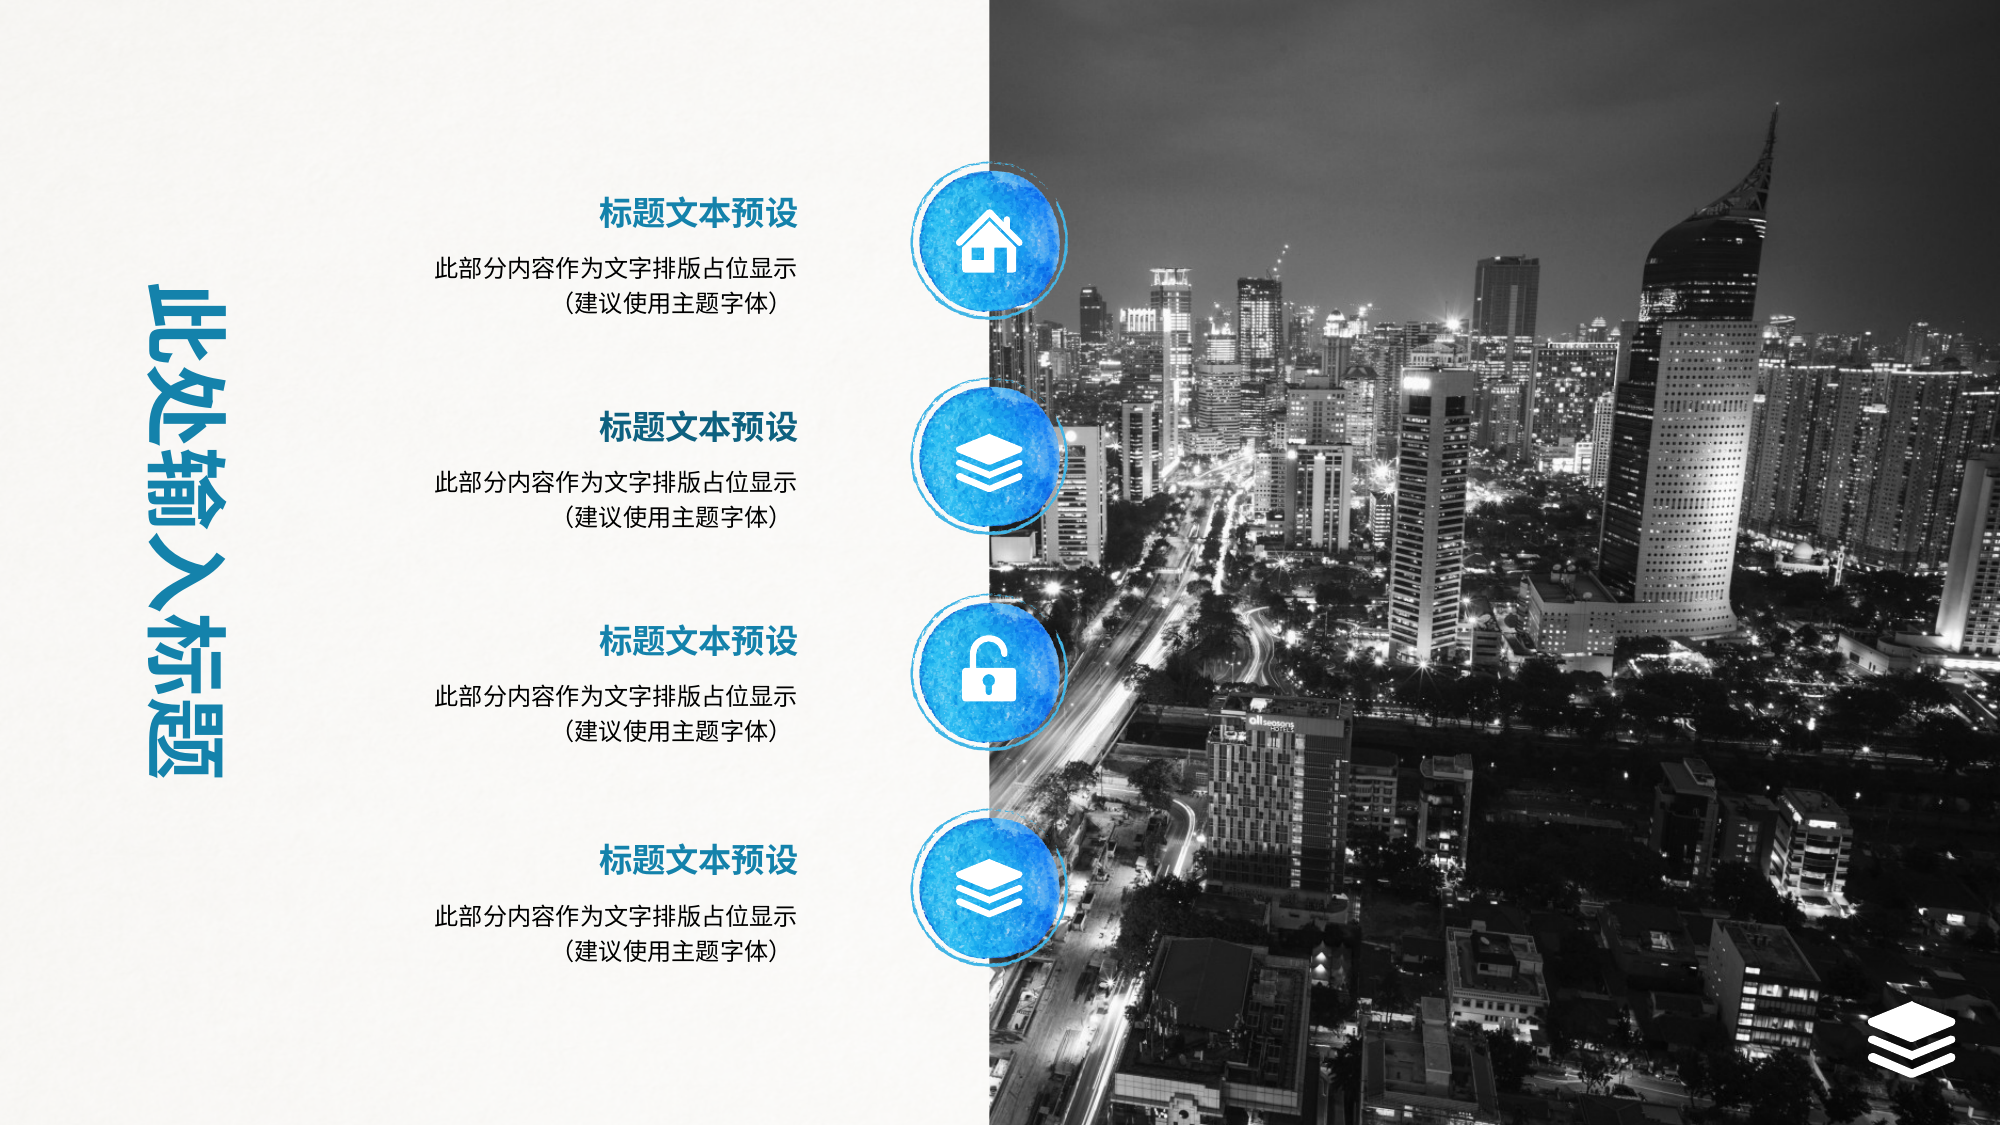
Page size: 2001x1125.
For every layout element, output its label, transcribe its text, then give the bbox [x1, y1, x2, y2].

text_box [399, 184, 814, 973]
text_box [910, 377, 1068, 536]
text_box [910, 808, 1068, 967]
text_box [910, 161, 1068, 320]
text_box 此处输入标题 [114, 252, 247, 809]
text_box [910, 593, 1068, 751]
picture [989, 0, 2000, 1125]
